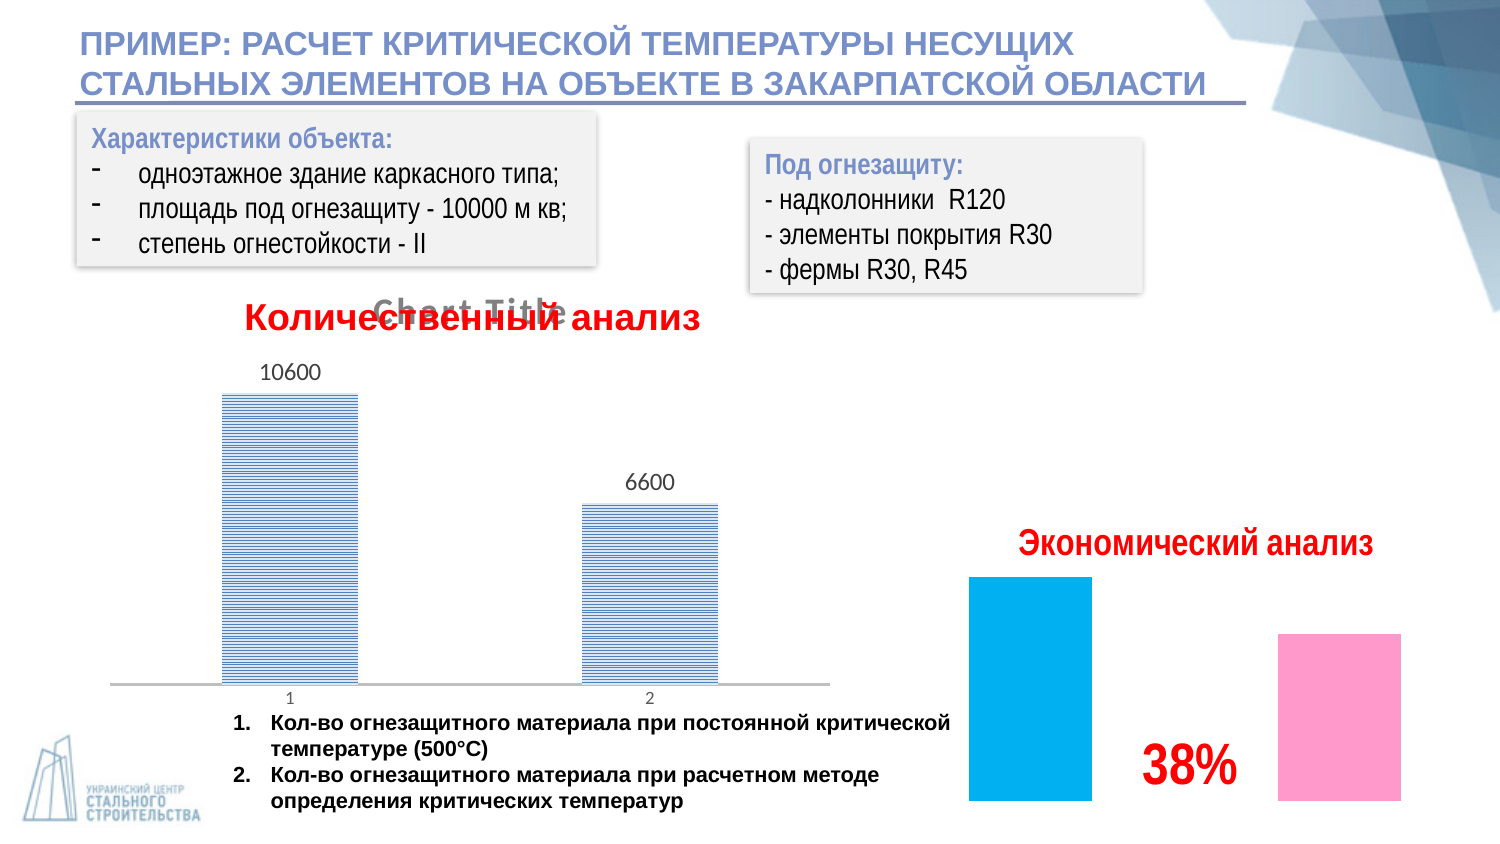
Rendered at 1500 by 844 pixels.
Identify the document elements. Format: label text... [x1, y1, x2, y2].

chart [863, 463, 1500, 809]
text_box Кол-во огнезащитного материала при постоянной критической температуре (500°С) Кол-во огнезащитного материала при расчетном методе определения критических температур [218, 701, 975, 821]
chart [94, 267, 846, 719]
text_box Характеристики объекта: одноэтажное здание каркасного типа; площадь под огнезащиту - 10000 м кв; степень огнестойкости - II [76, 111, 597, 267]
picture [0, 0, 1500, 844]
text_box ПРИМЕР: РАСЧЕТ КРИТИЧЕСКОЙ ТЕМПЕРАТУРЫ НЕСУЩИХ СТАЛЬНЫХ ЭЛЕМЕНТОВ НА ОБЪЕКТЕ В ЗАКАРПАТСКОЙ ОБЛАСТИ [64, 14, 1342, 110]
text_box Под огнезащиту: - надколонники R120 - элементы покрытия R30 - фермы R30, R45 [749, 138, 1143, 294]
